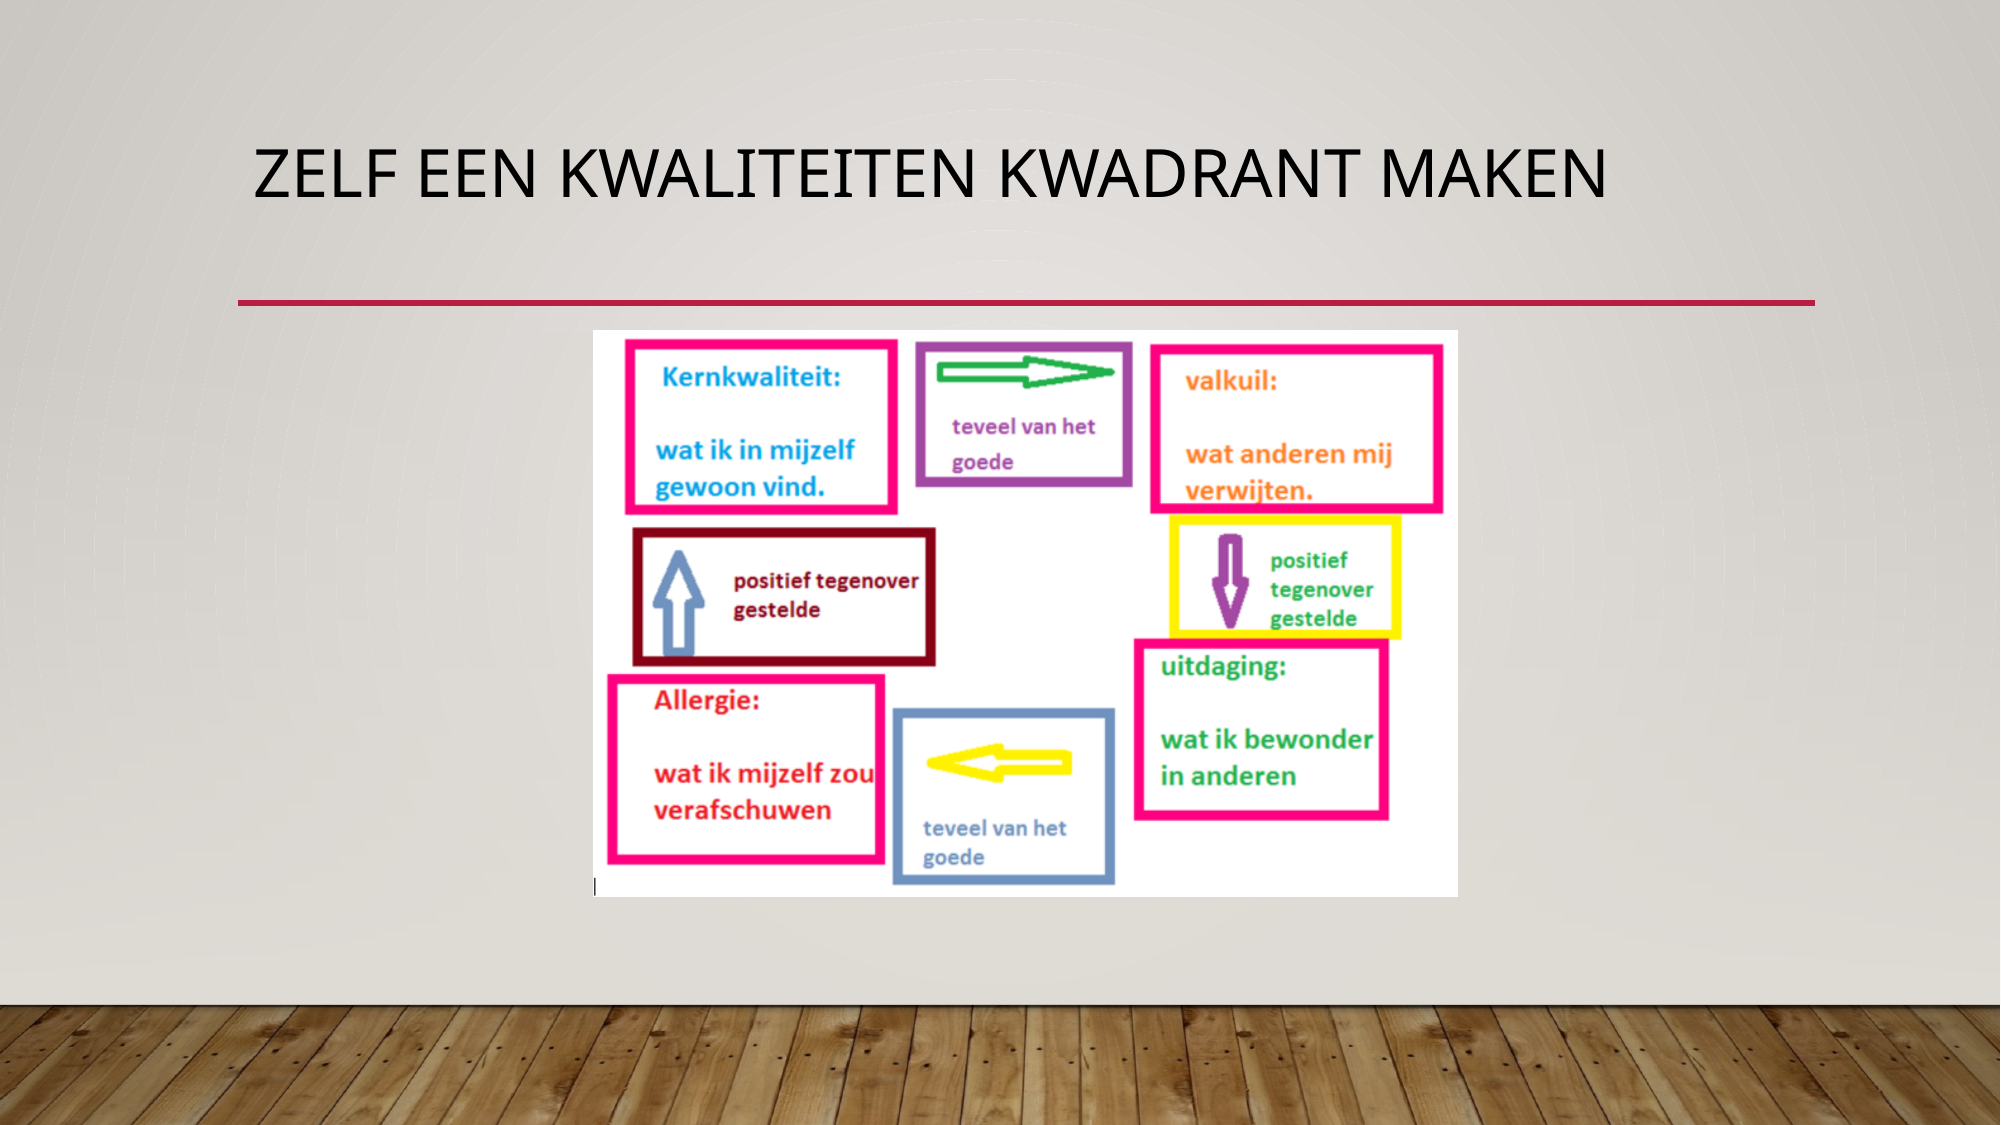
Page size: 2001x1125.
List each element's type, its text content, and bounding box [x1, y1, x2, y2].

picture [0, 1005, 2000, 1125]
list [593, 330, 1458, 897]
title Zelf een kwaliteiten kwadrant maken [238, 131, 1814, 305]
